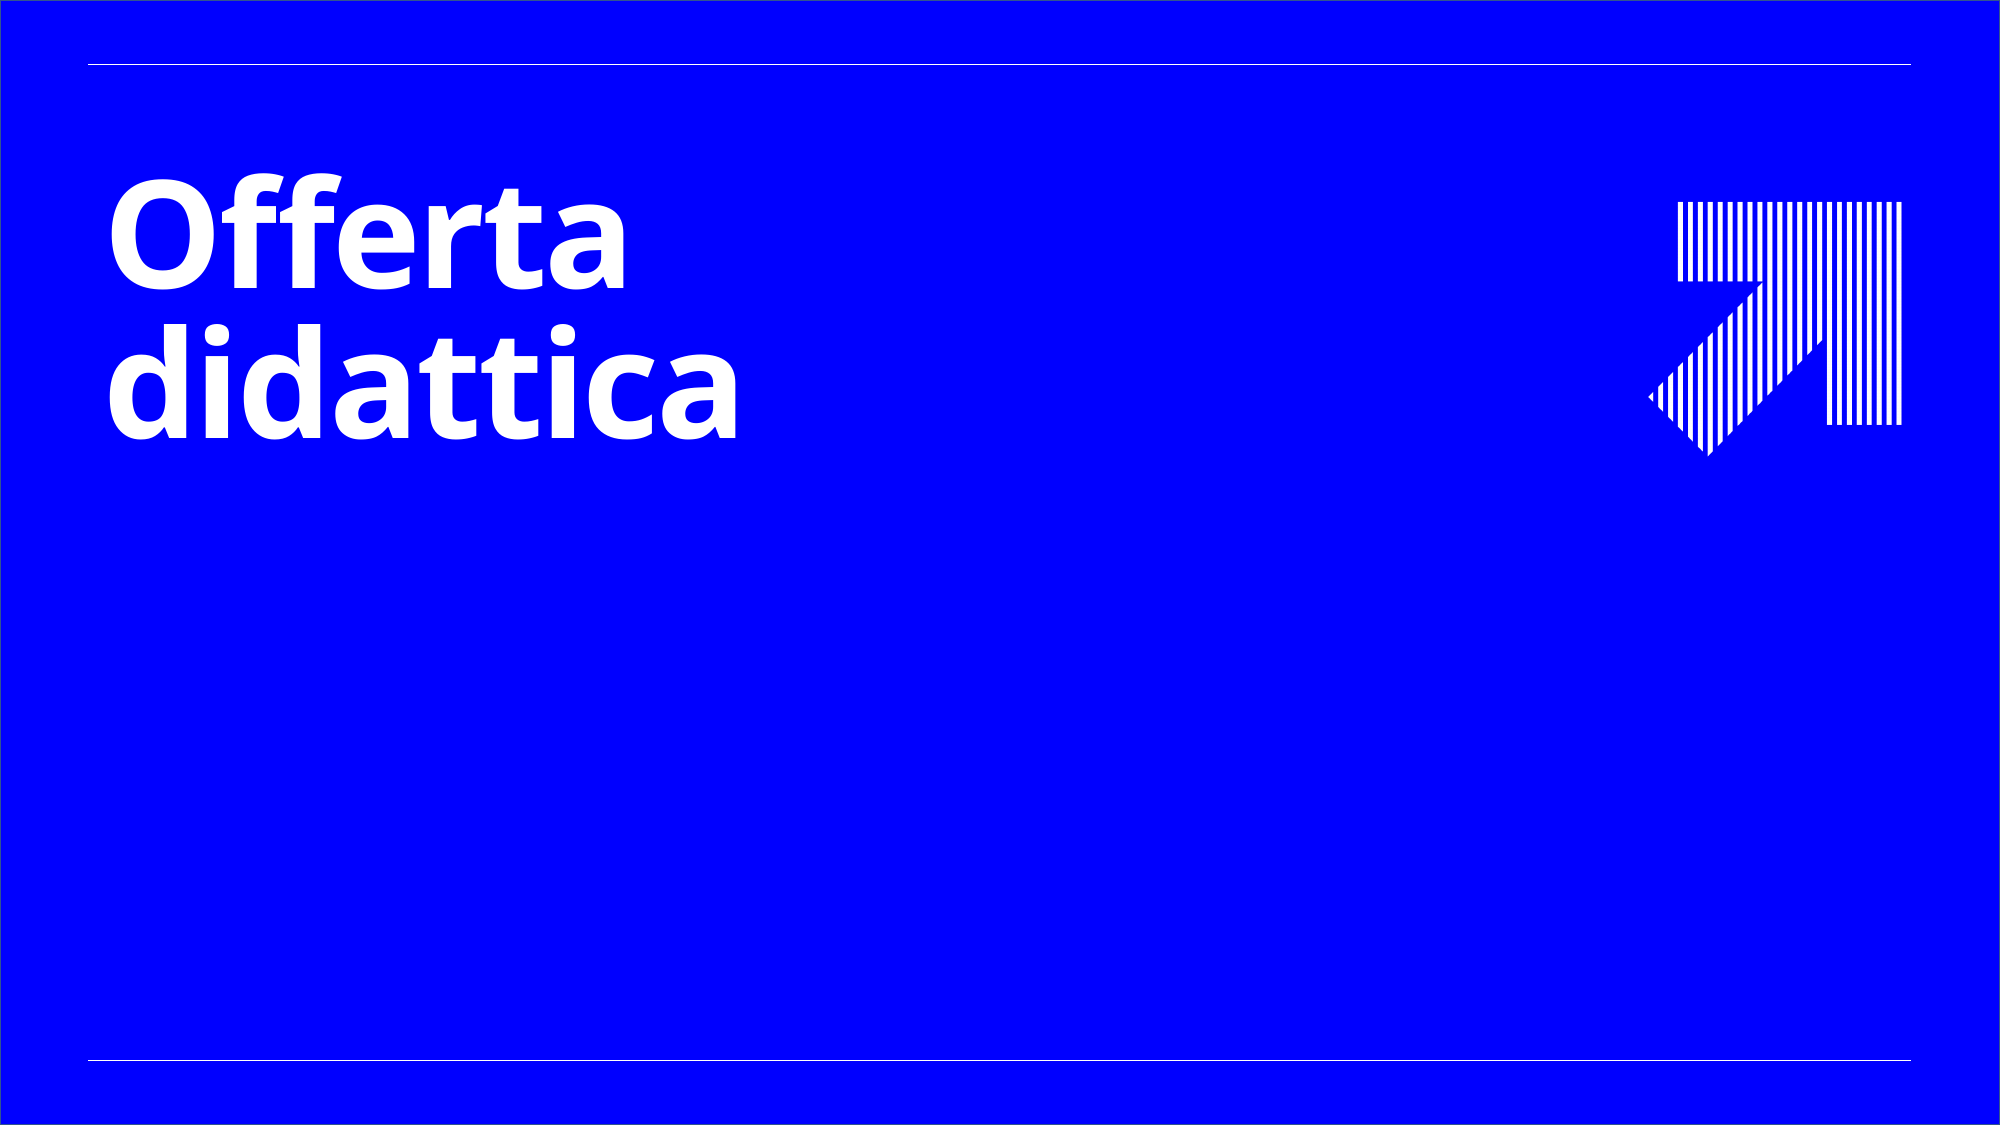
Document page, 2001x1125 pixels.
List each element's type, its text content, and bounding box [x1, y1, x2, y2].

text_box Offerta didattica [88, 160, 1381, 627]
text_box [0, 0, 2000, 1125]
picture [1613, 160, 1944, 509]
